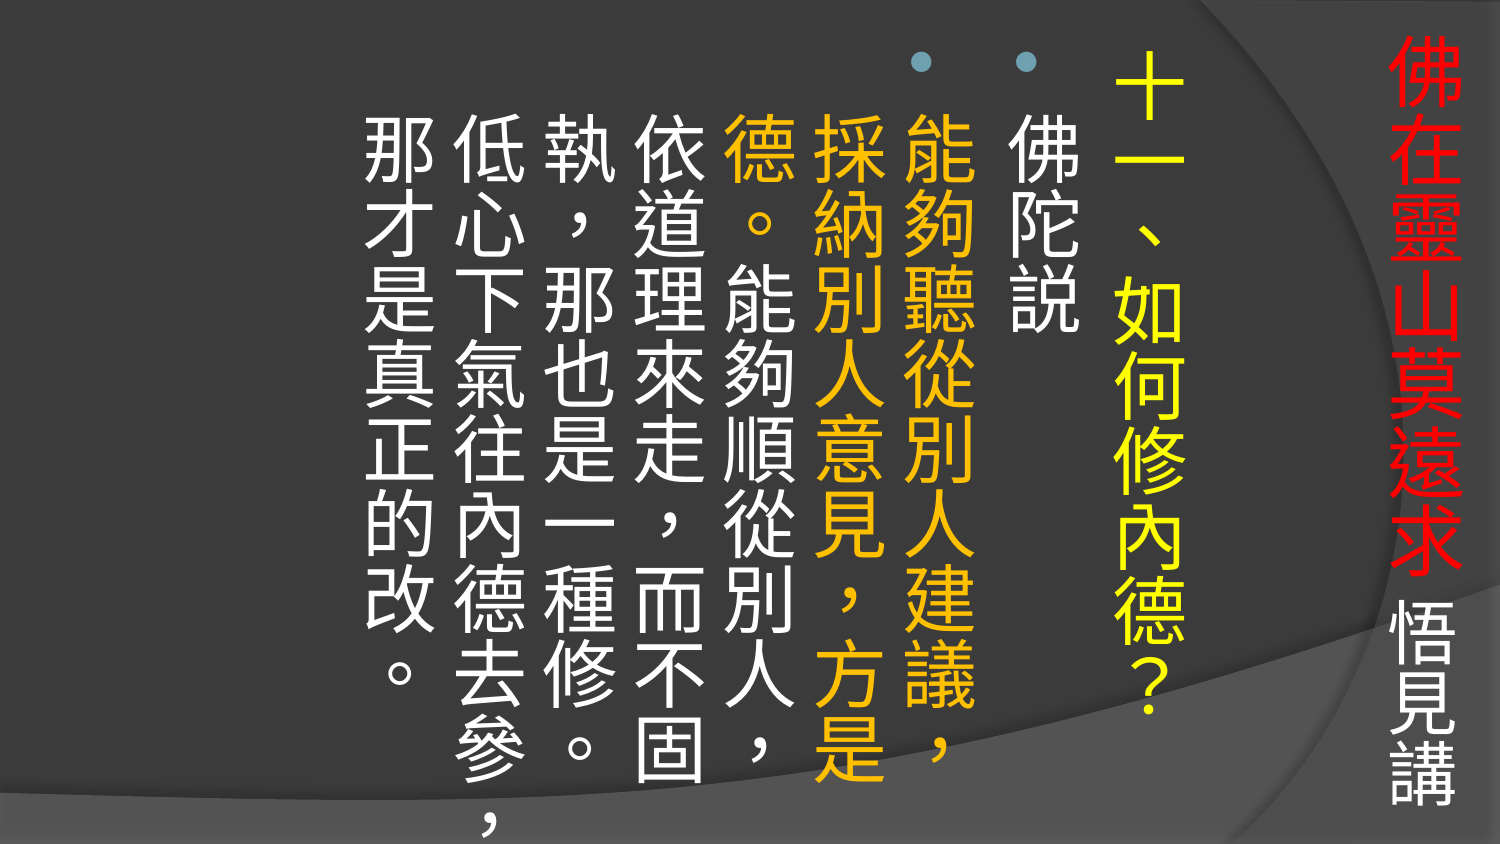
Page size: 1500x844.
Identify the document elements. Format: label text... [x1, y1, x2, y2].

list 十一、如何修內德？ 佛陀説 能夠聽從別人建議，採納別人意見，方是德。能夠順從別人，依道理來走，而不固執，那也是一種修。低心下氣往內德去參，那才是真正的改。 [29, 27, 1365, 820]
title 佛在靈山莫遠求 悟見講 [1364, 21, 1483, 820]
